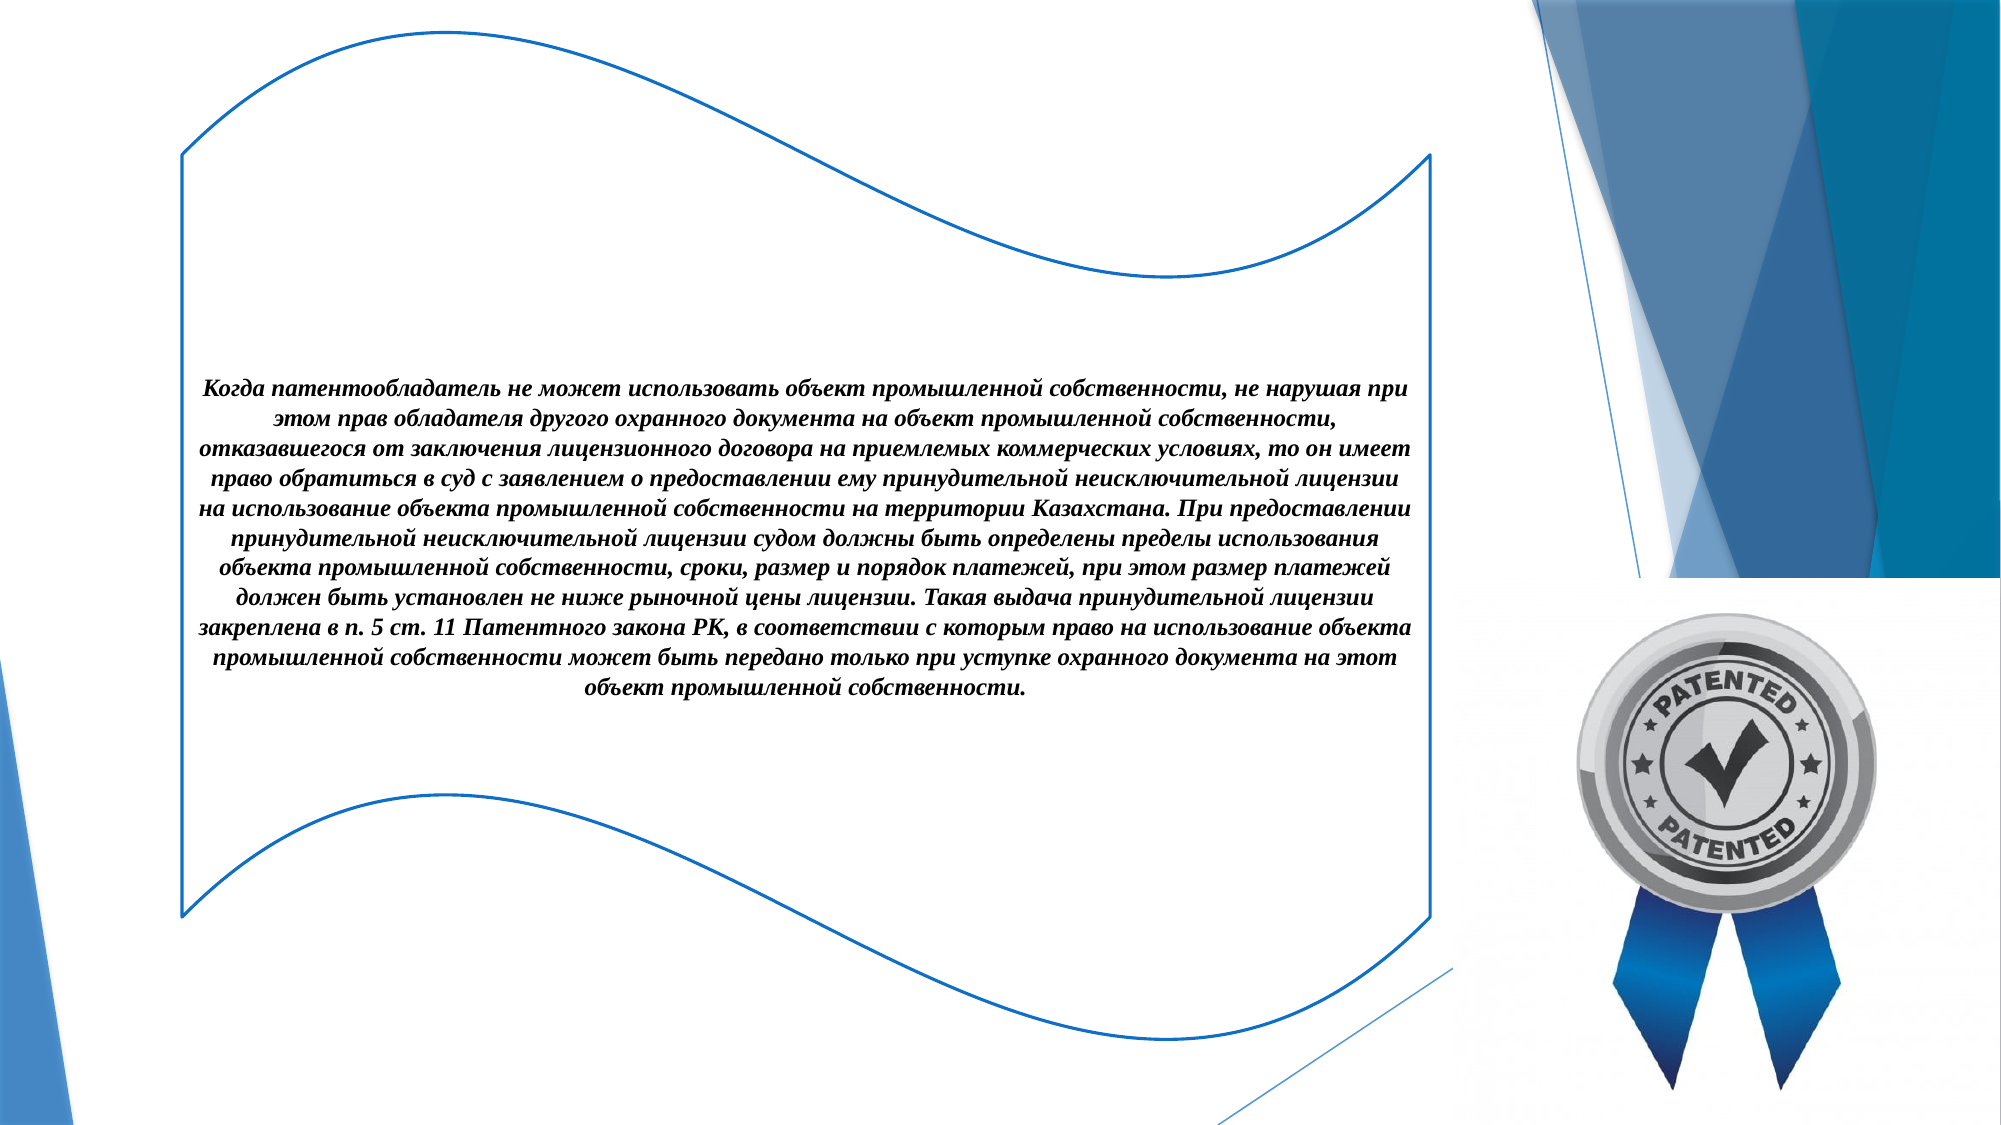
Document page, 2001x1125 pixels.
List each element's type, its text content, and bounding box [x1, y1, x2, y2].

text_box Когда патентообладатель не может использовать объект промышленной собственности, не нарушая при этом прав обладателя другого охранного документа на объект промышленной собственности, отказавшегося от заключения лицензионного договора на приемлемых коммерческих условиях, то он имеет право обратиться в суд с заявлением о предоставлении ему принудительной неисключительной лицензии на использование объекта промышленной собственности на территории Казахстана. При предоставлении принудительной неисключительной лицензии судом должны быть определены пределы использования объекта промышленной собственности, сроки, размер и порядок платежей, при этом размер платежей должен быть установлен не ниже рыночной цены лицензии. Такая выдача принудительной лицензии закреплена в п. 5 ст. 11 Патентного закона РК, в соответствии с которым право на использование объекта промышленной собственности может быть передано только при уступке охранного документа на этот объект промышленной собственности. [180, 30, 1432, 1041]
picture [1452, 577, 2000, 1125]
